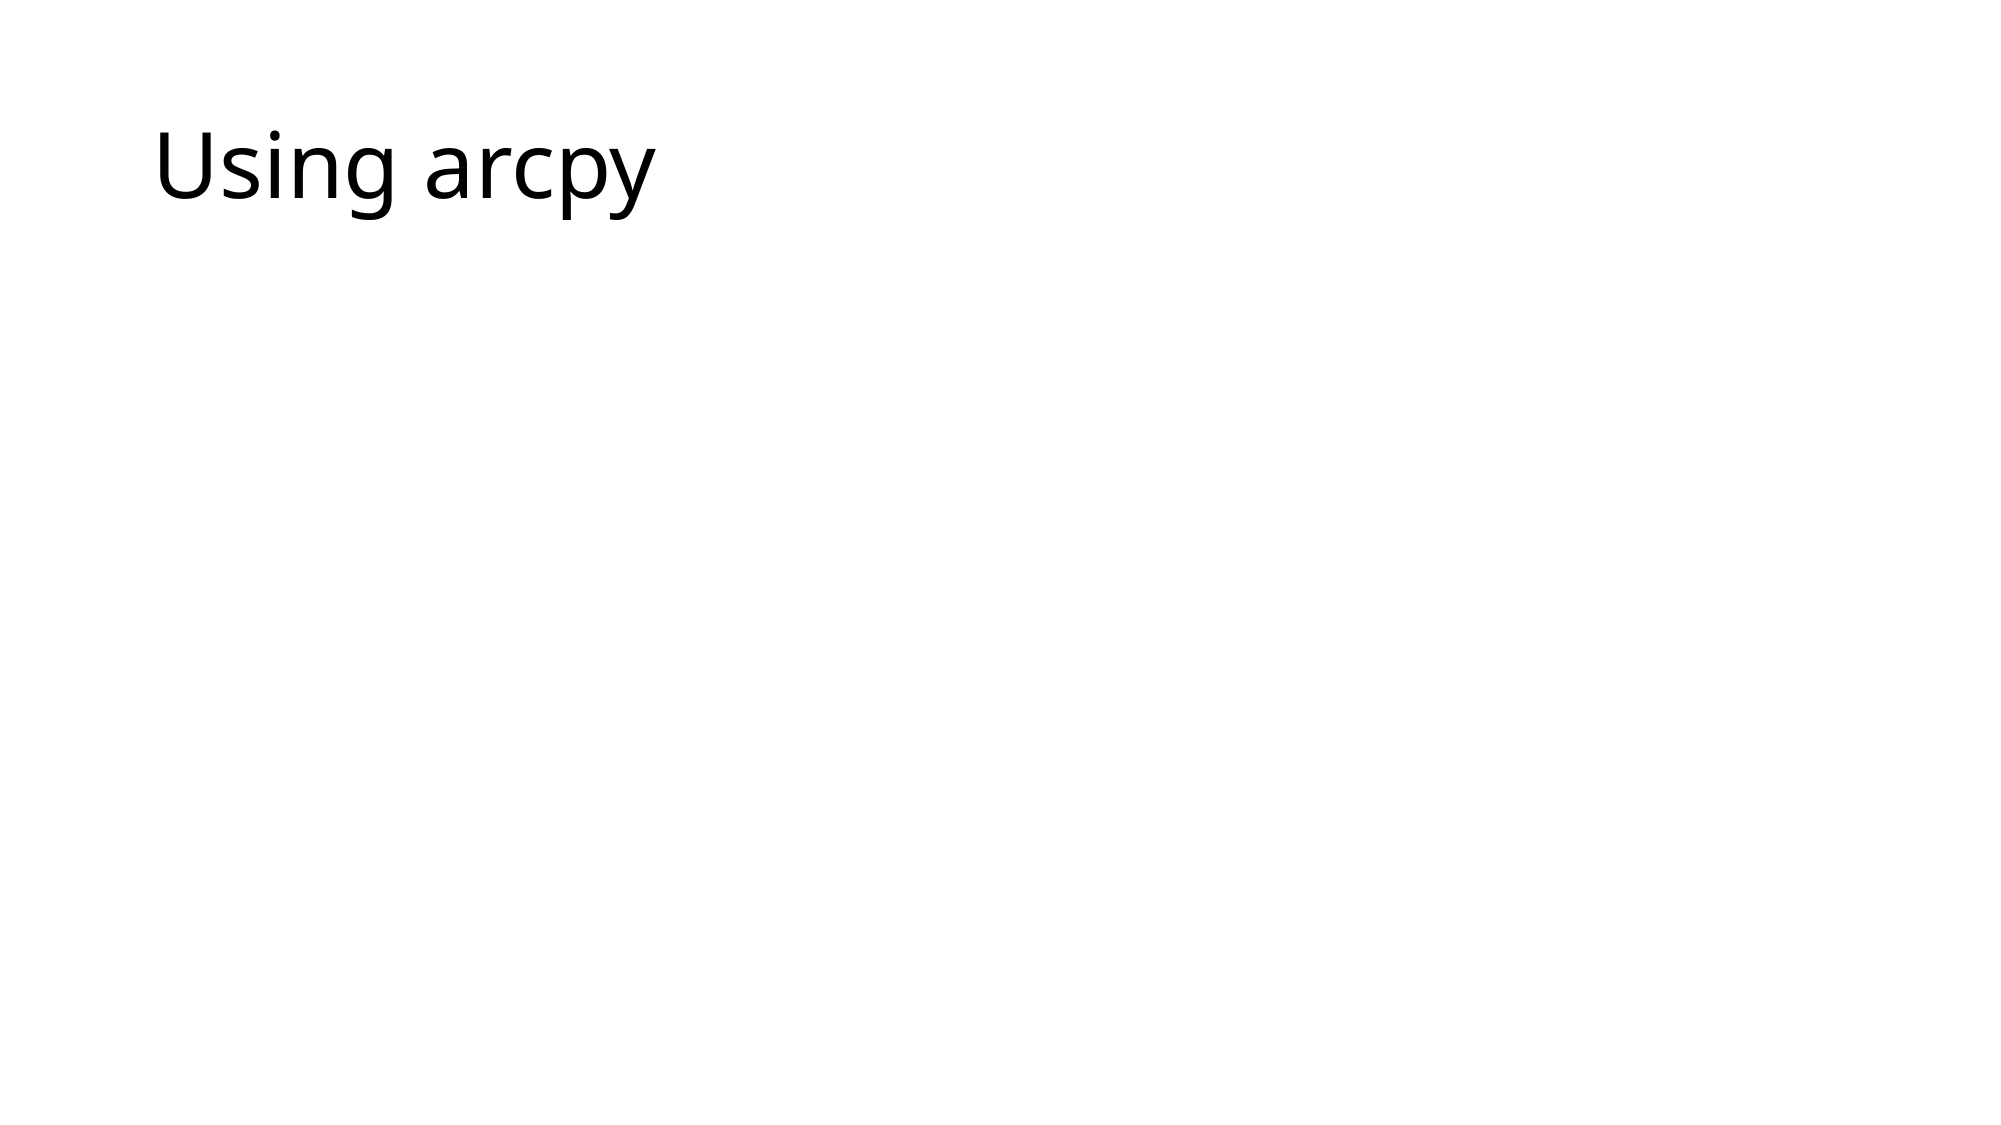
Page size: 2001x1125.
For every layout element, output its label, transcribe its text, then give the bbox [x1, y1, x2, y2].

title Using arcpy [137, 59, 1863, 278]
